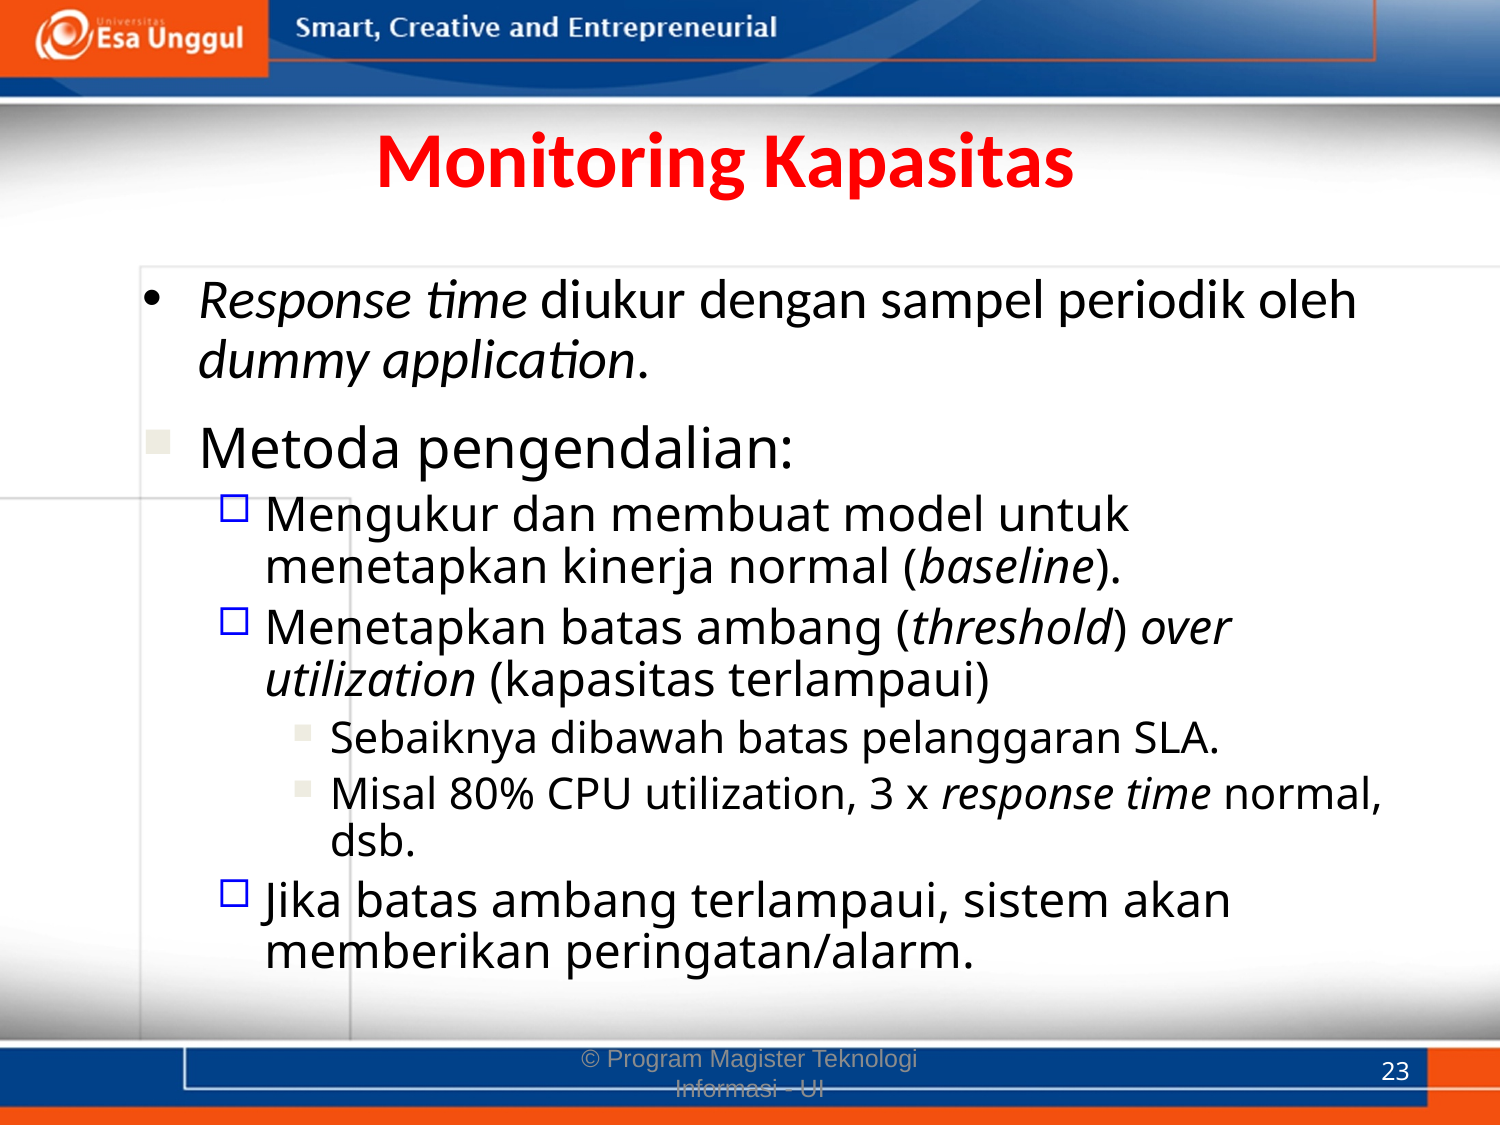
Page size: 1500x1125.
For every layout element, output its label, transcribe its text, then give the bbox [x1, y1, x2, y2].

picture [0, 0, 1500, 1125]
list Response time diukur dengan sampel periodik oleh dummy application. [127, 262, 1425, 410]
slide_number 23 [1074, 1042, 1425, 1103]
text_box Metoda pengendalian: Mengukur dan membuat model untuk menetapkan kinerja normal (baseline). Menetapkan batas ambang (threshold) over utilization (kapasitas terlampaui) Sebaiknya dibawah batas pelanggaran SLA. Misal 80% CPU utilization, 3 x response time normal, dsb. Jika batas ambang terlampaui, sistem akan memberikan peringatan/alarm. [127, 412, 1425, 1035]
footer © Program Magister Teknologi Informasi - UI [512, 1042, 988, 1103]
title Monitoring Kapasitas [50, 62, 1400, 250]
